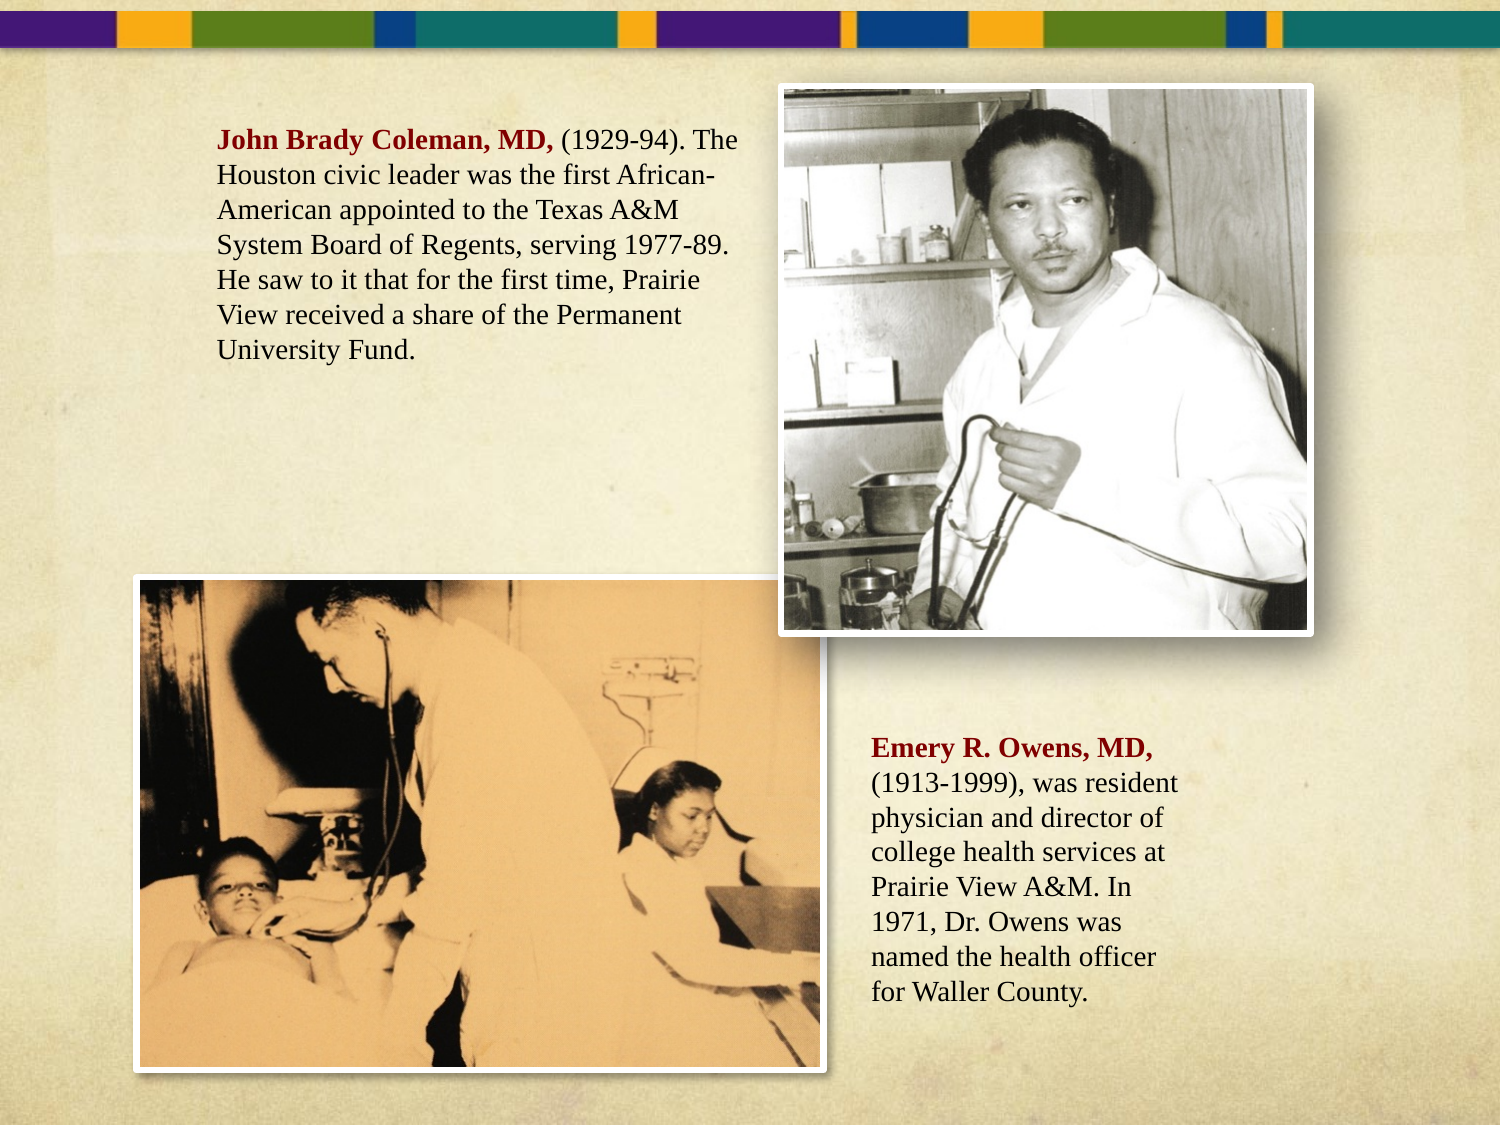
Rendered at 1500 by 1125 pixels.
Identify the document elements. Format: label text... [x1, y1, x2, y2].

text_box Emery R. Owens, MD, (1913-1999), was resident physician and director of college health services at Prairie View A&M. In 1971, Dr. Owens was named the health officer for Waller County. [856, 720, 1202, 1050]
text_box John Brady Coleman, MD, (1929-94). The Houston civic leader was the first African-American appointed to the Texas A&M System Board of Regents, serving 1977-89. He saw to it that for the first time, Prairie View received a share of the Permanent University Fund. [201, 112, 759, 373]
picture [0, 0, 1500, 1125]
